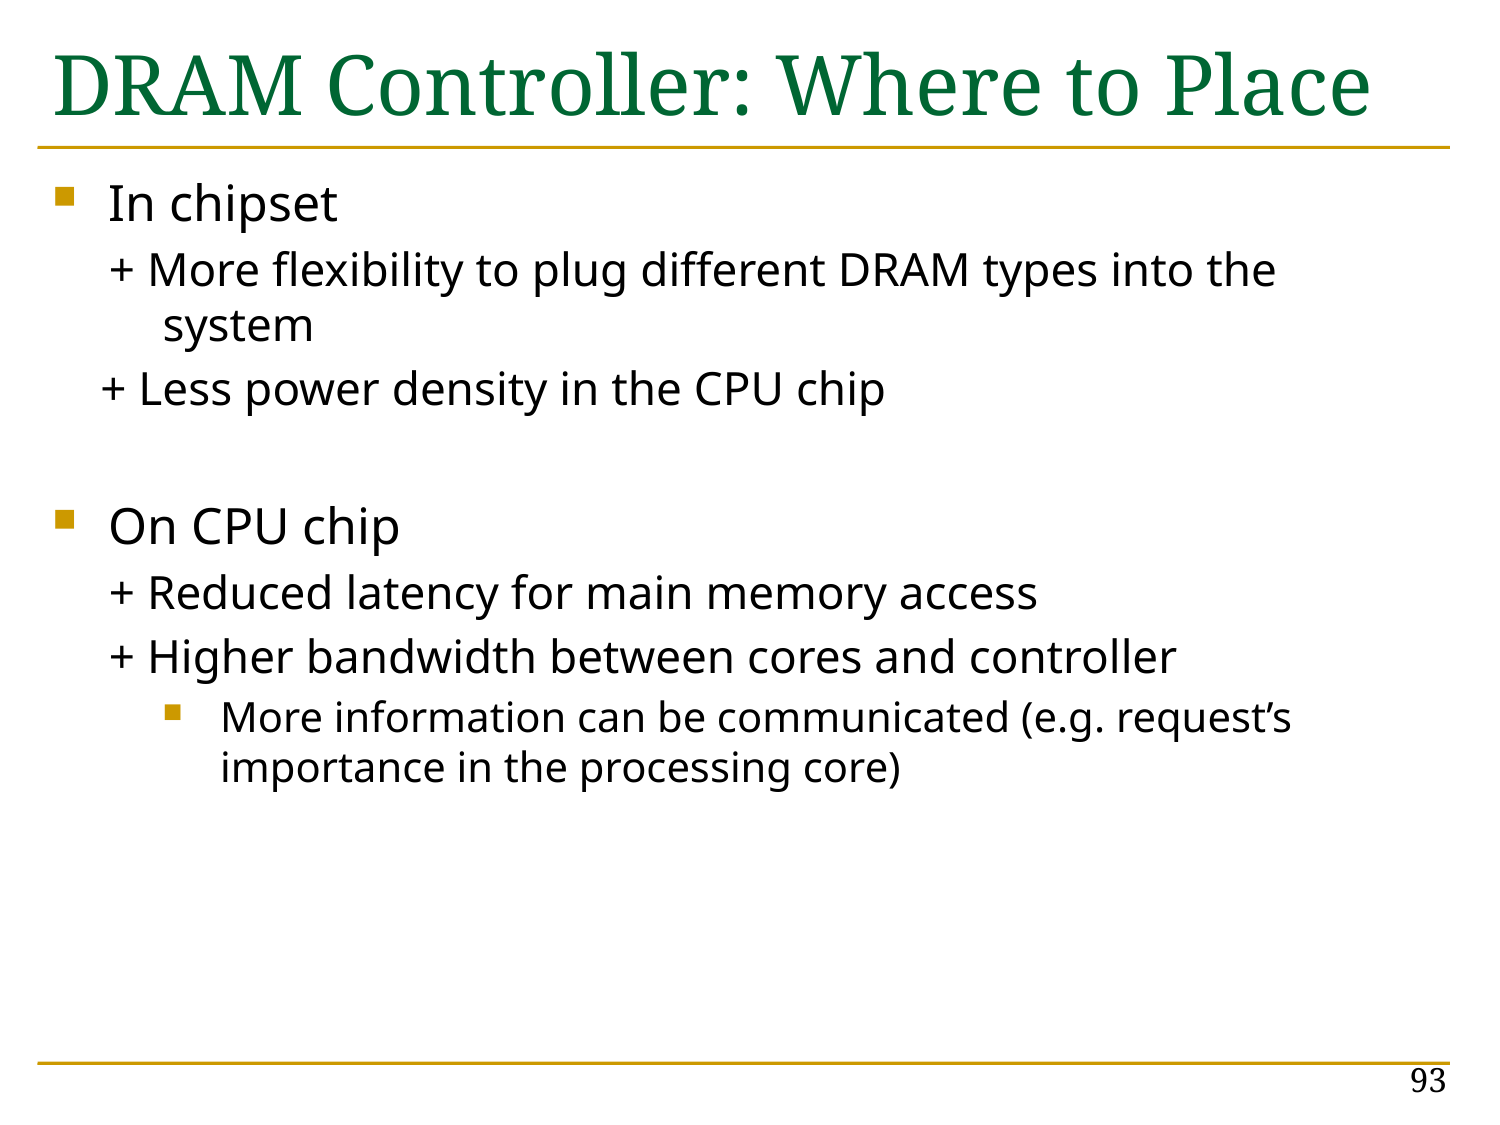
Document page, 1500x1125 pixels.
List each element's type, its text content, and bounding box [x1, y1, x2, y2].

title DRAM Controller: Where to Place [37, 24, 1450, 163]
slide_number 93 [1111, 1036, 1462, 1112]
list In chipset + More flexibility to plug different DRAM types into the system + Less power density in the CPU chip On CPU chip + Reduced latency for main memory access + Higher bandwidth between cores and controller More information can be communicated (e.g. request’s importance in the processing core) [37, 163, 1450, 1016]
